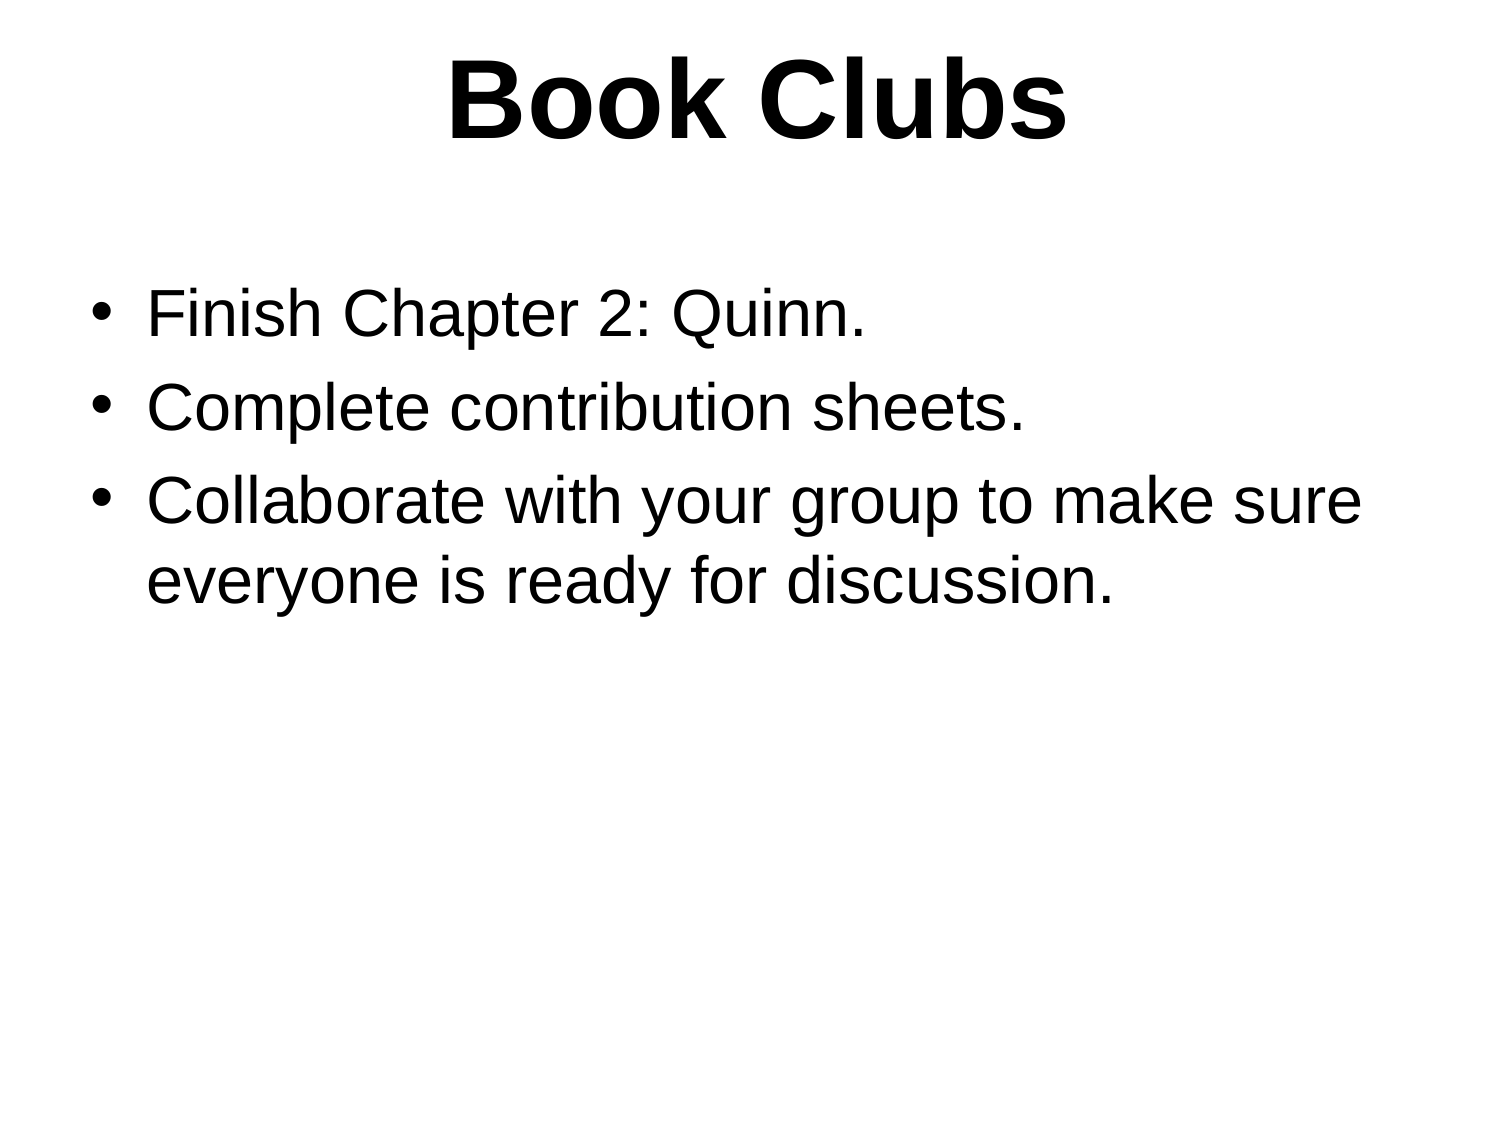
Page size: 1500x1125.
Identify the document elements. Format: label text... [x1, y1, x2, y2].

list Finish Chapter 2: Quinn. Complete contribution sheets. Collaborate with your group to make sure everyone is ready for discussion. [75, 262, 1425, 1005]
title Book Clubs [16, 0, 1500, 188]
